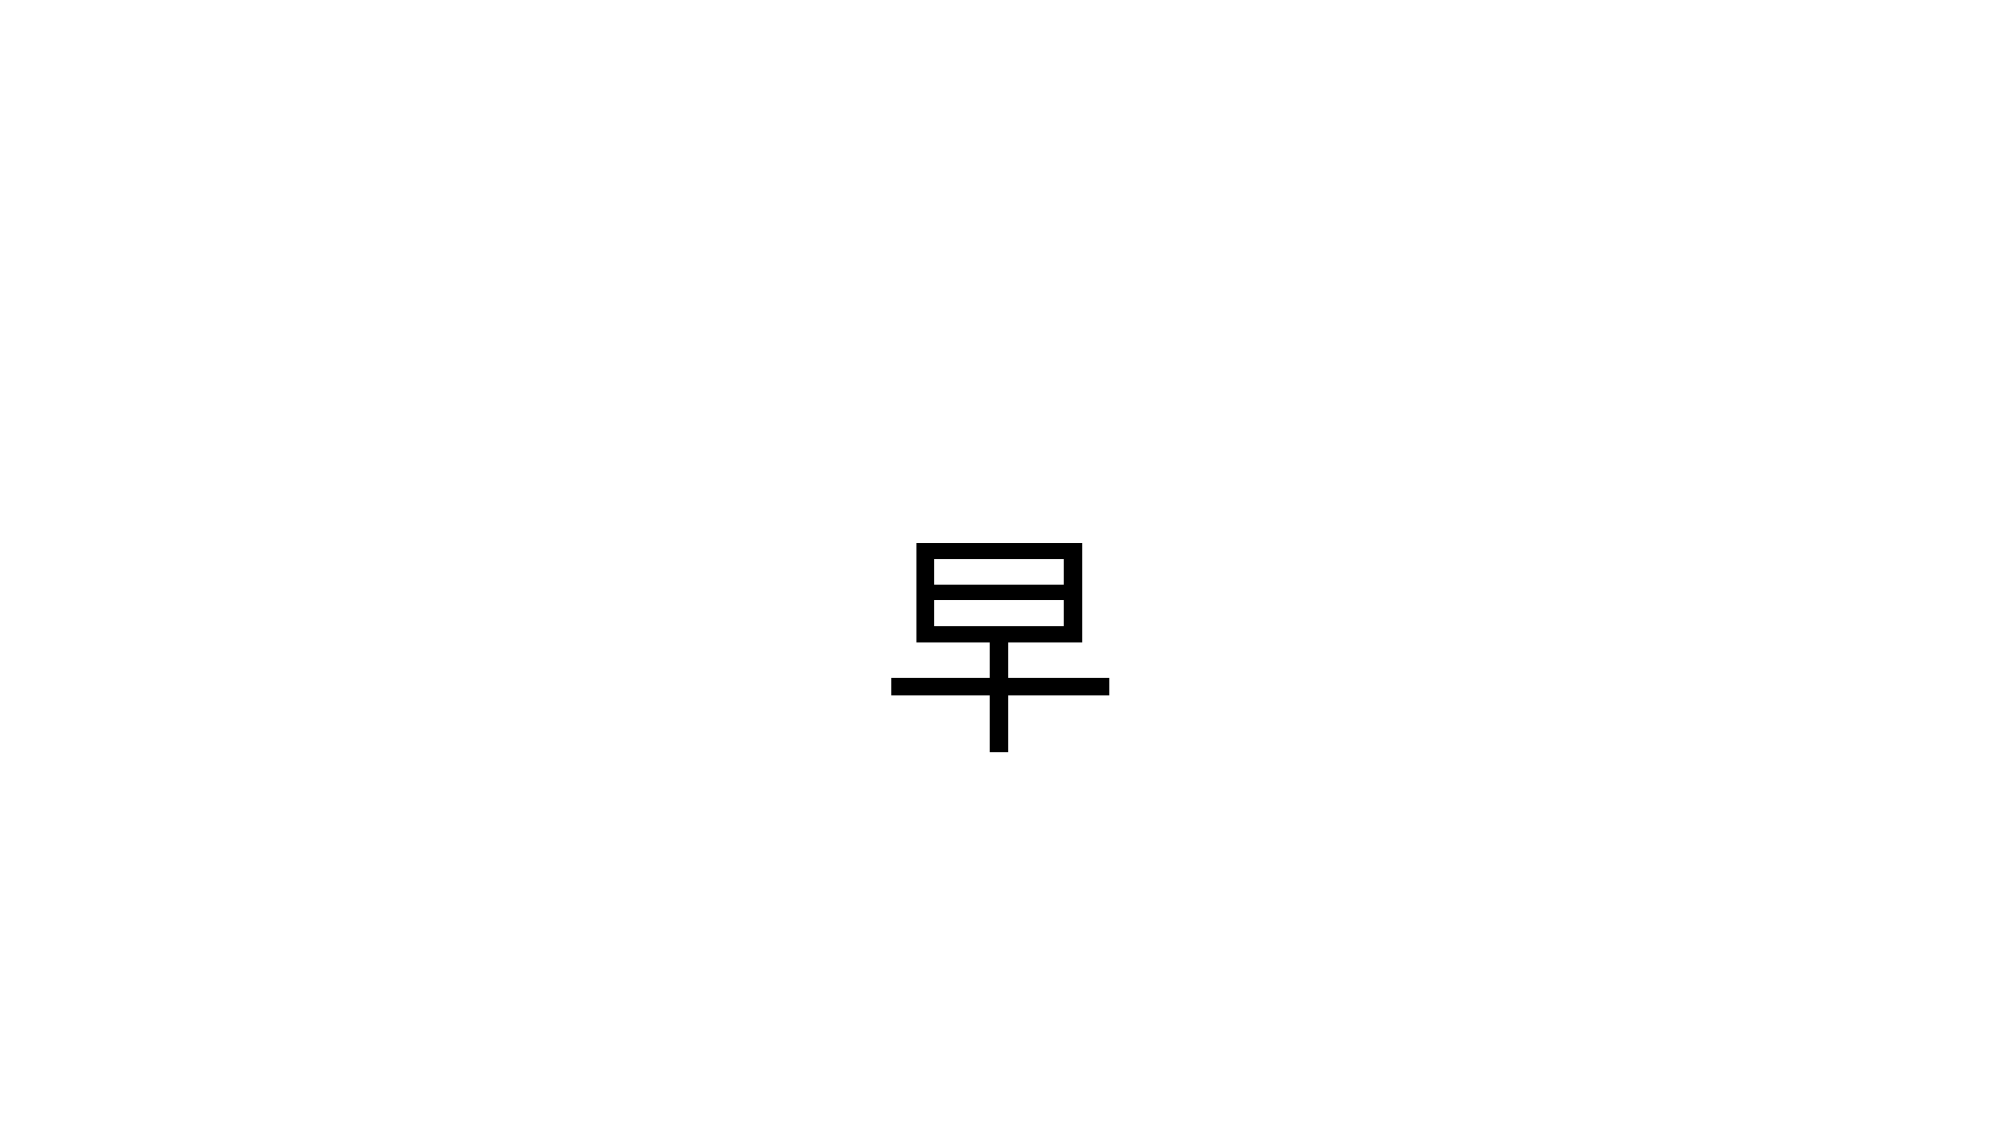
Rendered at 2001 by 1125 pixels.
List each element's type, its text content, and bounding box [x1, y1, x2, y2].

text_box 早 [865, 486, 1135, 790]
